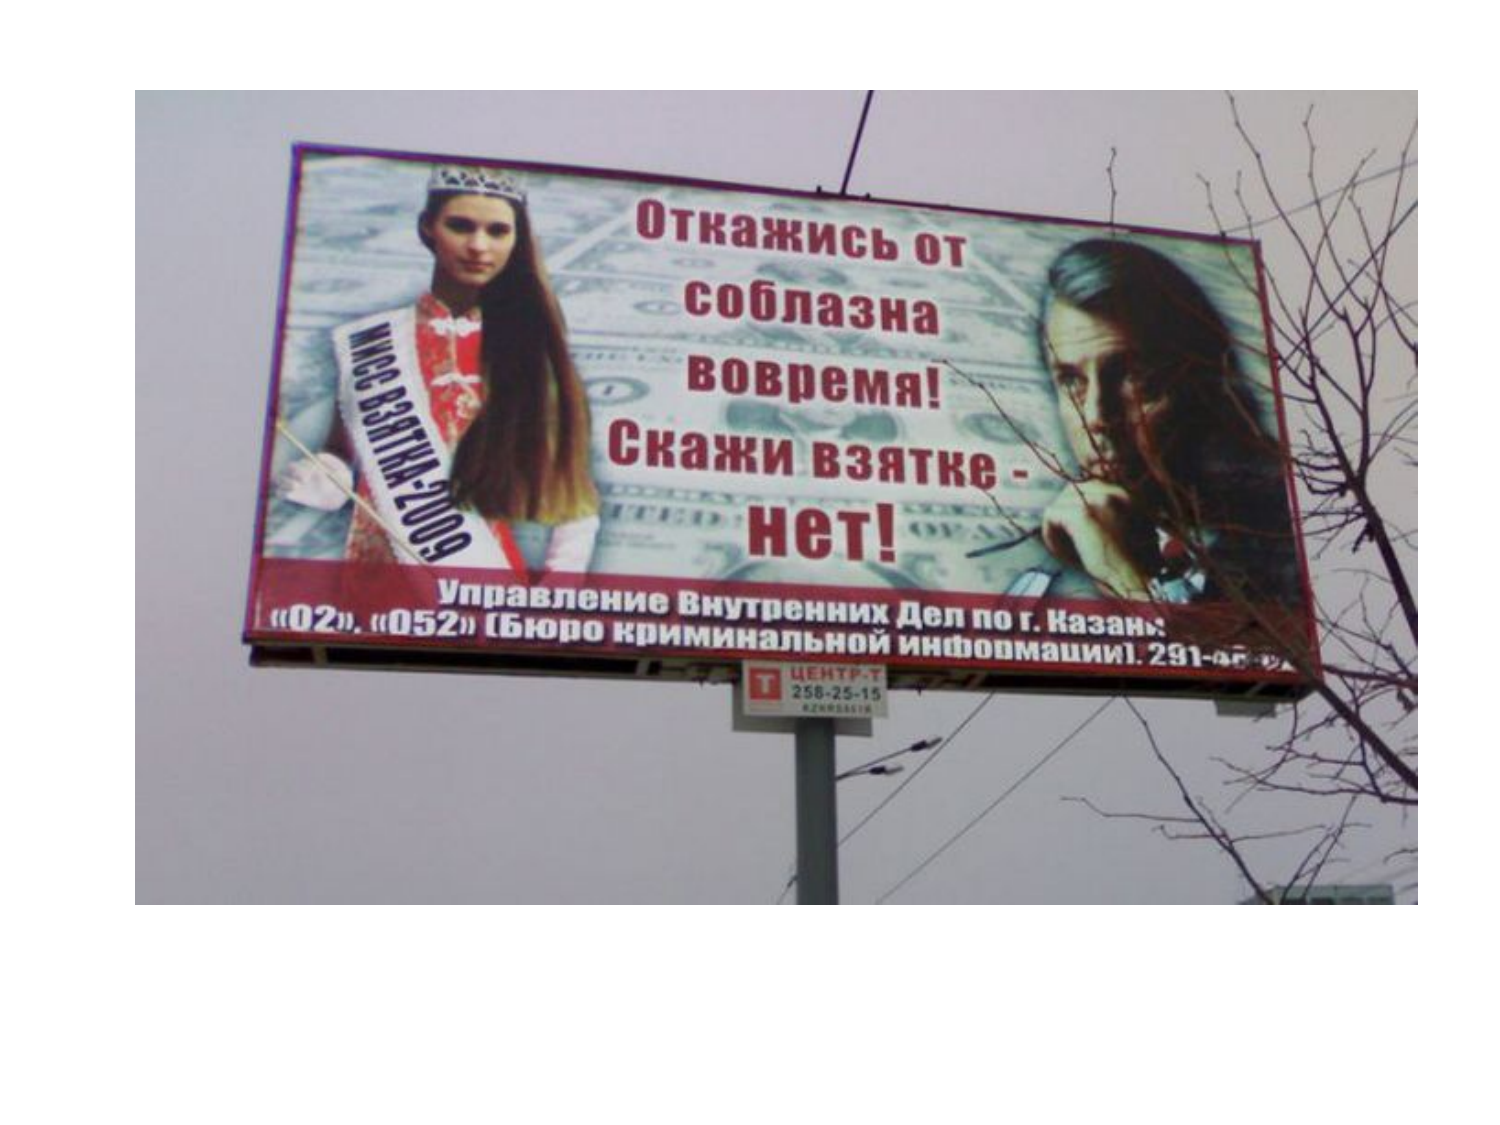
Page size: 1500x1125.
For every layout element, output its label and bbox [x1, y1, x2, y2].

picture [135, 89, 1419, 906]
